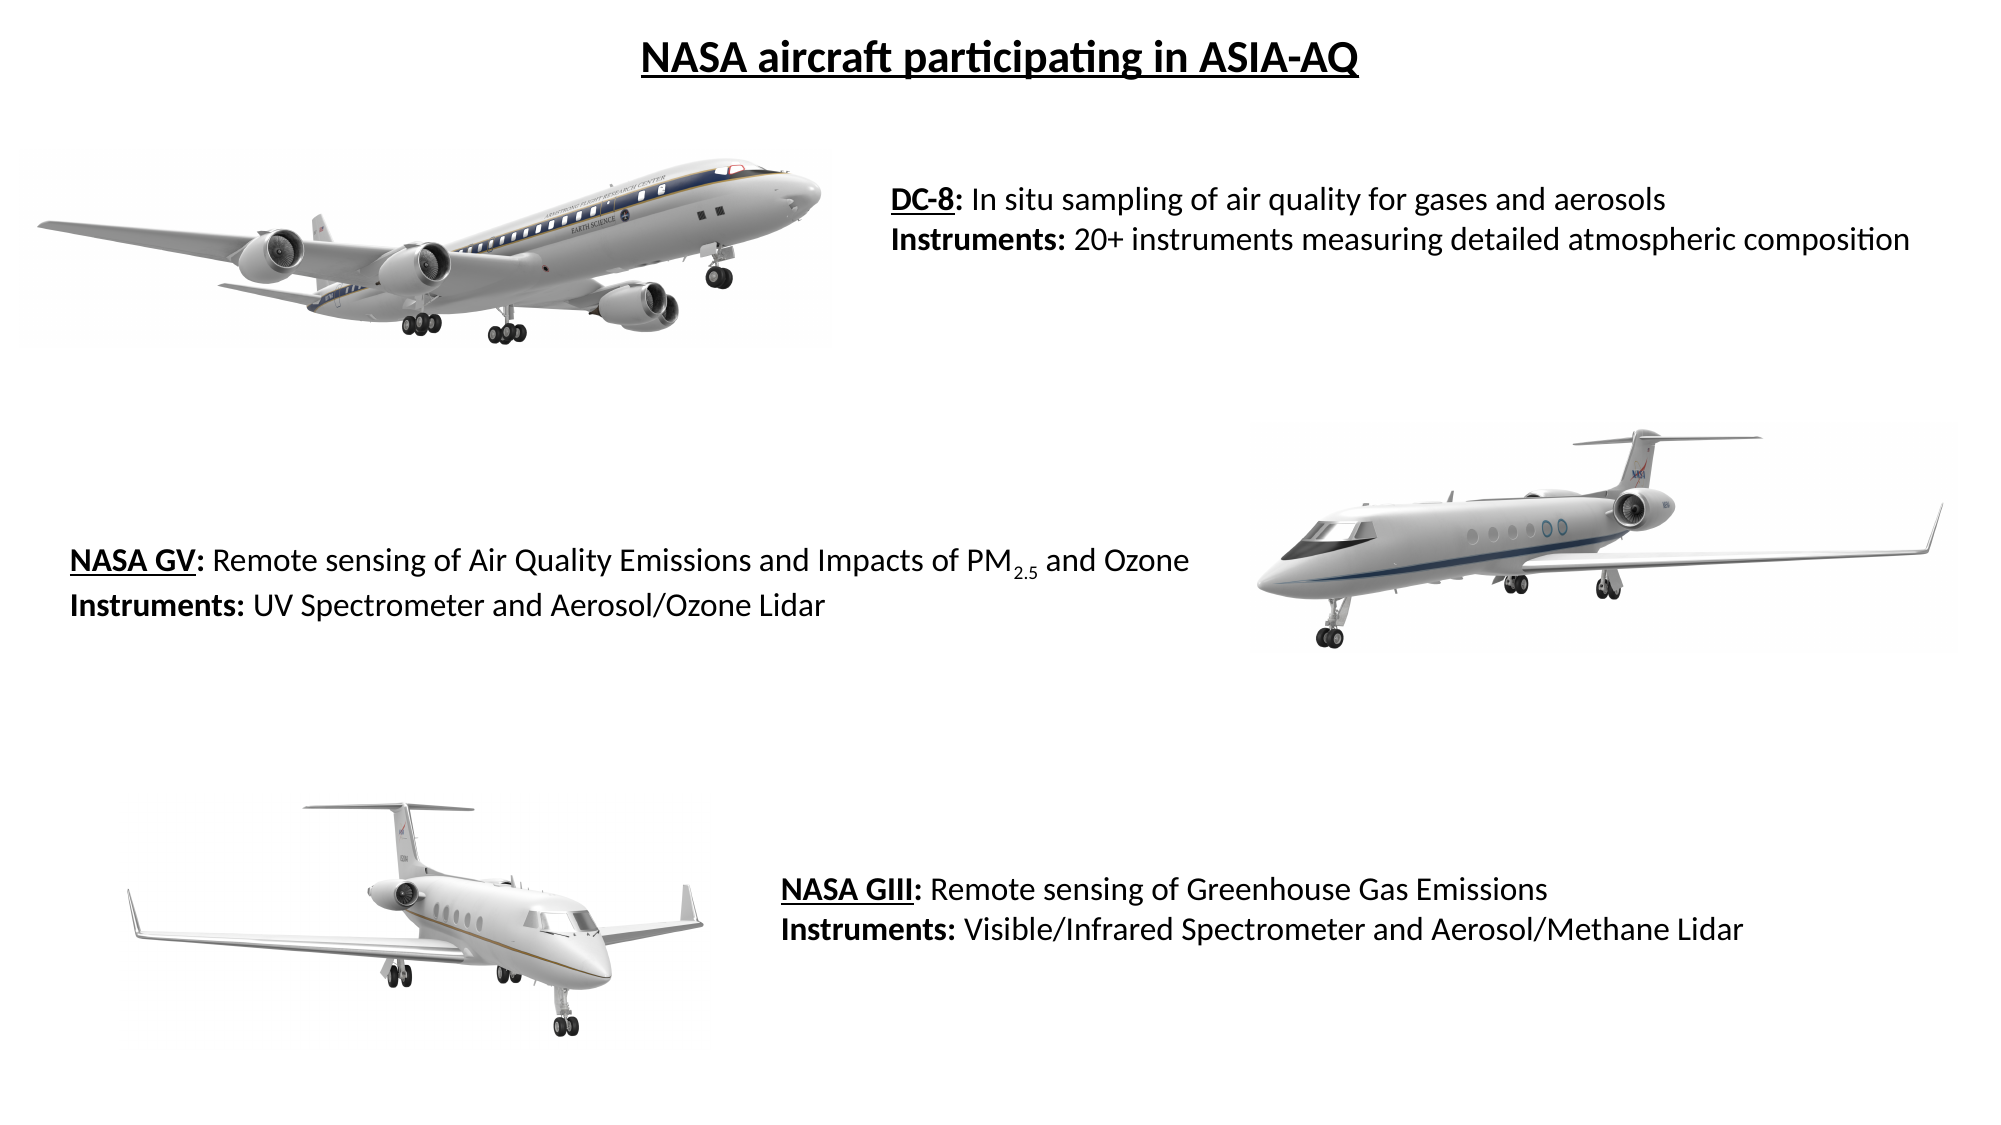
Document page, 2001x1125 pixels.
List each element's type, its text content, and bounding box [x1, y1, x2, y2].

picture [119, 793, 711, 1050]
text_box DC-8: In situ sampling of air quality for gases and aerosols Instruments: 20+ instruments measuring detailed atmospheric composition [876, 169, 1958, 265]
text_box NASA GIII: Remote sensing of Greenhouse Gas Emissions Instruments: Visible/Infrared Spectrometer and Aerosol/Methane Lidar [766, 859, 1783, 955]
text_box NASA aircraft participating in ASIA-AQ [625, 19, 1375, 89]
picture [1250, 422, 1958, 653]
text_box NASA GV: Remote sensing of Air Quality Emissions and Impacts of PM2.5 and Ozone Instruments: UV Spectrometer and Aerosol/Ozone Lidar [55, 530, 1213, 631]
picture [19, 149, 832, 348]
